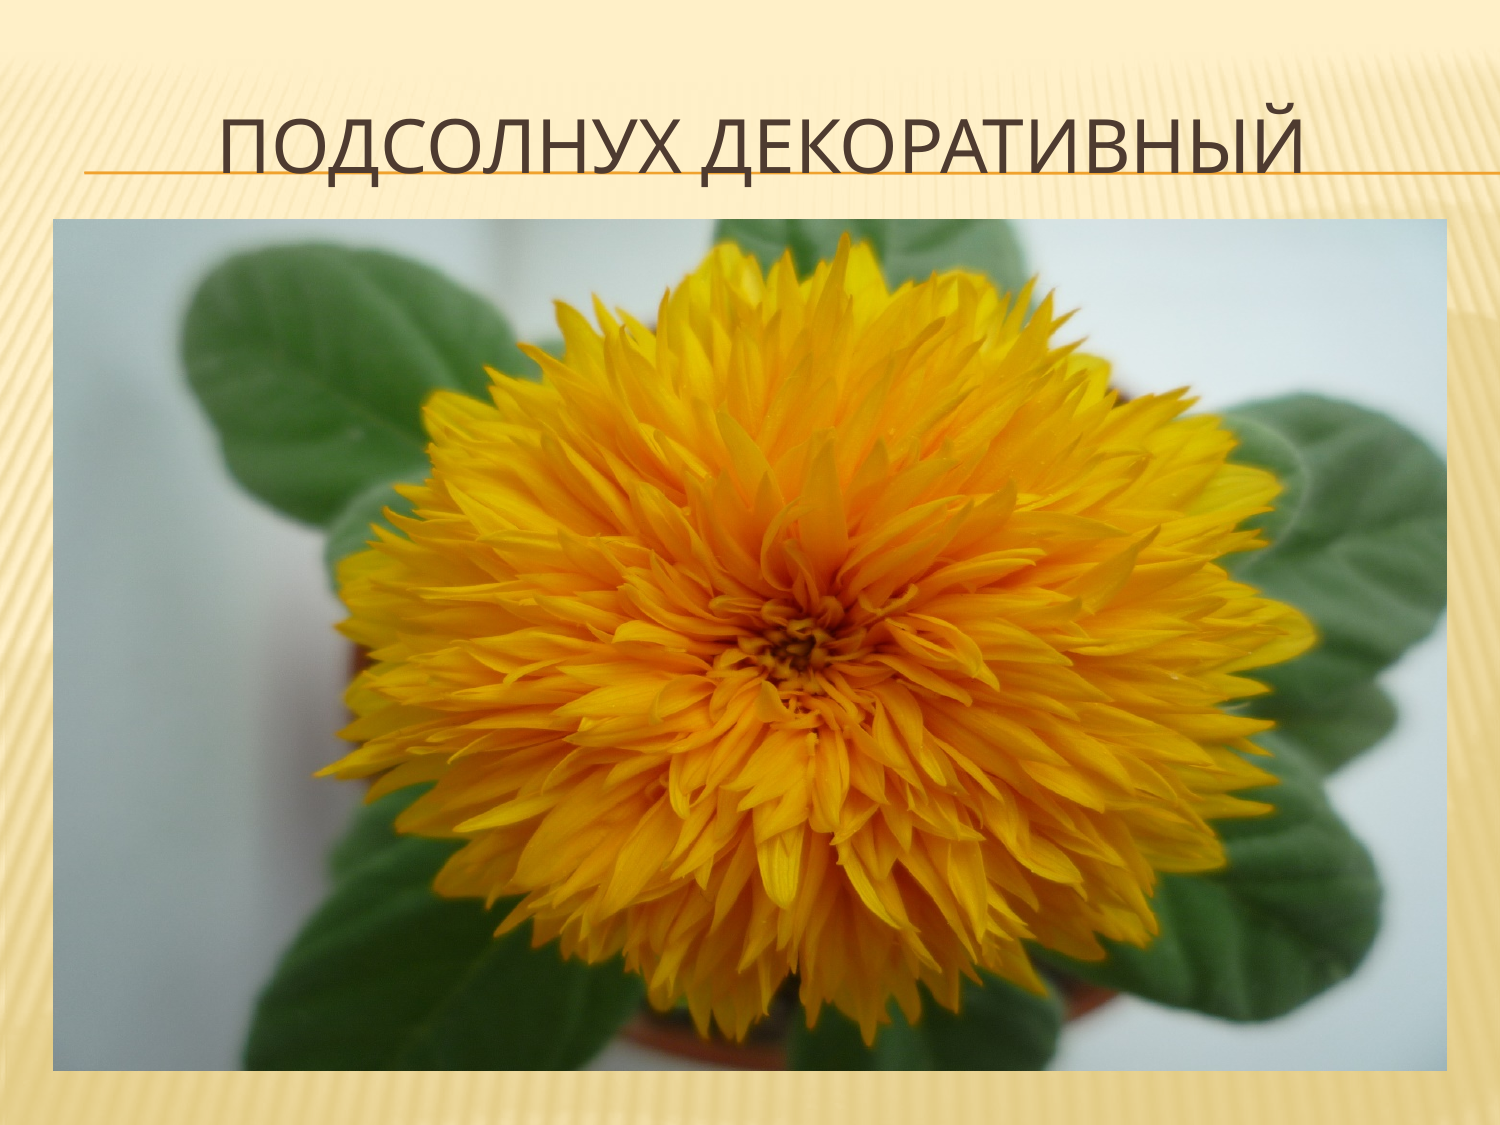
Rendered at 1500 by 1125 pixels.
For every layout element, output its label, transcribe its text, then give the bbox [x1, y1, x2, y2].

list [52, 218, 1448, 1071]
title Подсолнух Декоративный [50, 75, 1475, 213]
